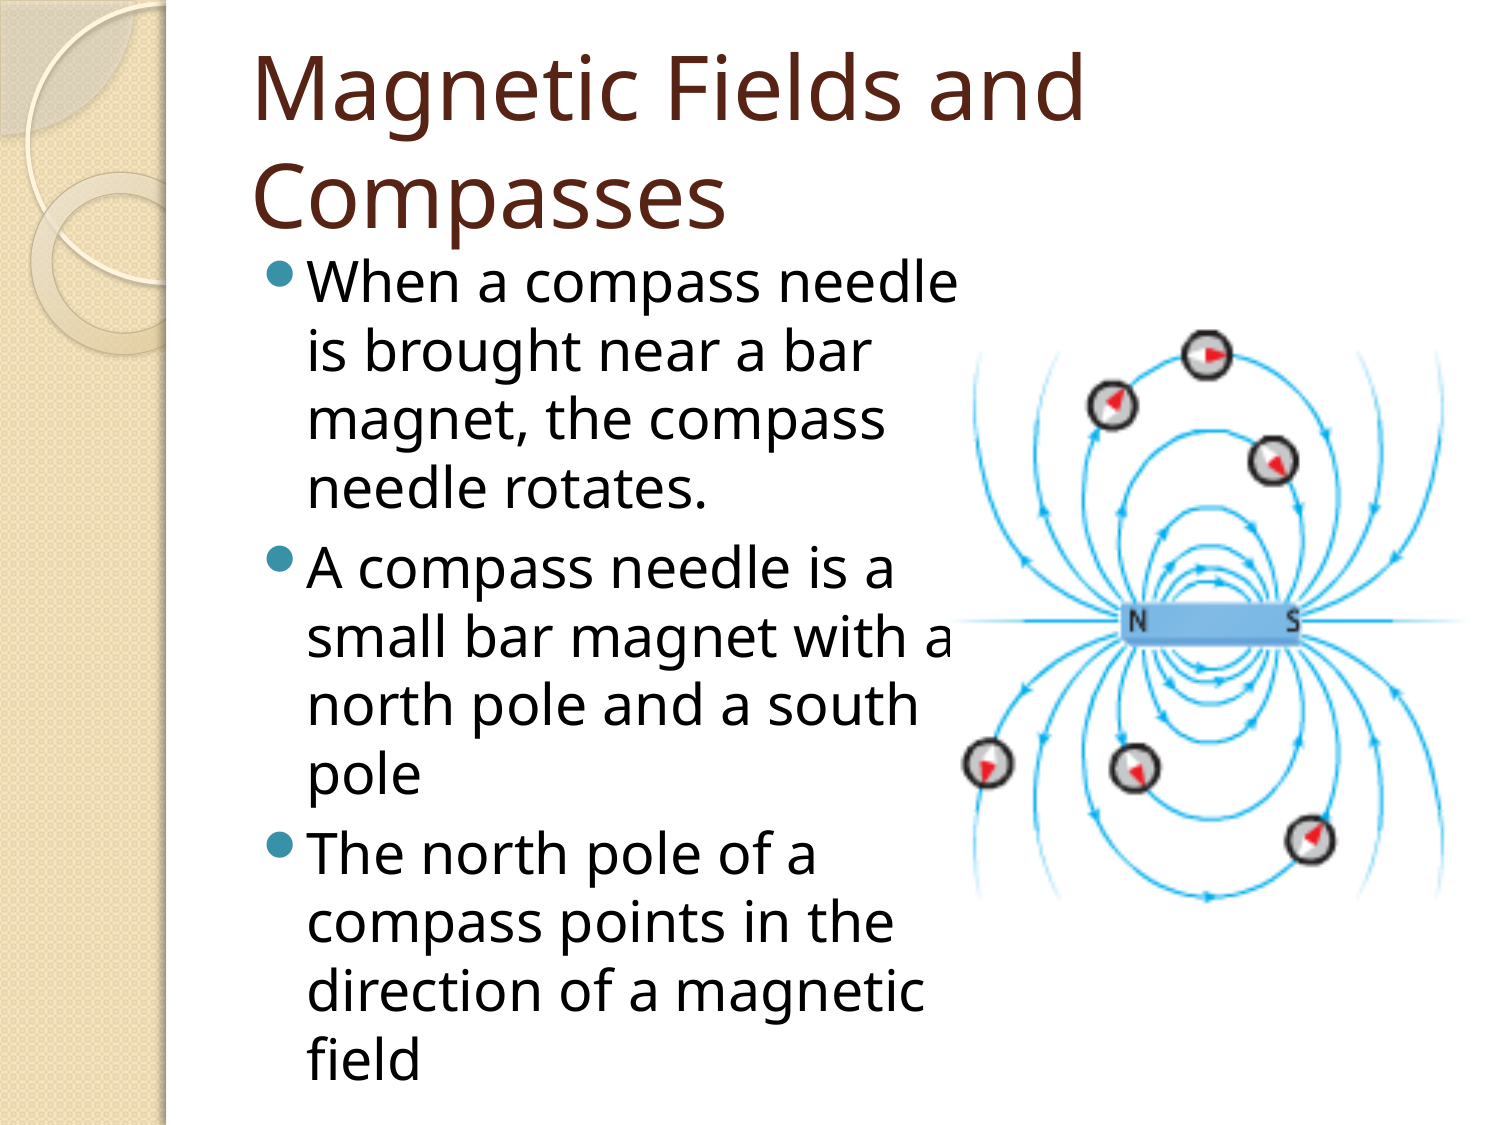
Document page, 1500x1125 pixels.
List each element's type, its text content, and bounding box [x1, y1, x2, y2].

title Magnetic Fields and Compasses [235, 45, 1466, 233]
picture [950, 321, 1466, 907]
list When a compass needle is brought near a bar magnet, the compass needle rotates. A compass needle is a small bar magnet with a north pole and a south pole The north pole of a compass points in the direction of a magnetic field [235, 237, 983, 1125]
